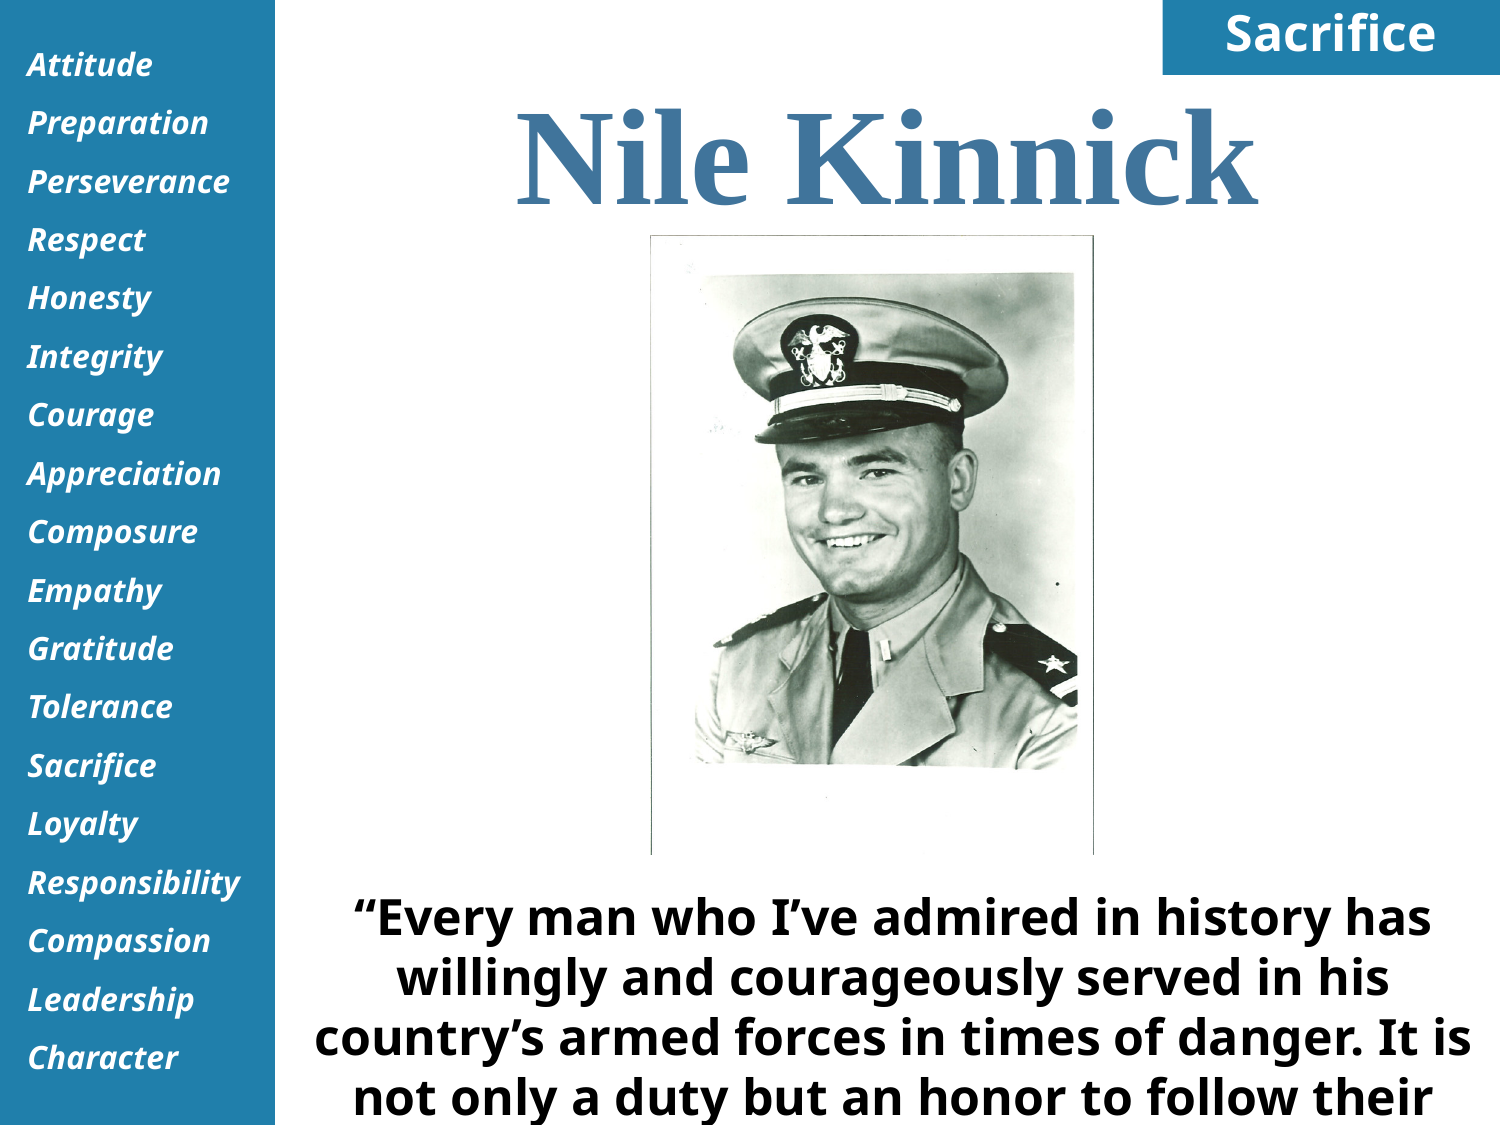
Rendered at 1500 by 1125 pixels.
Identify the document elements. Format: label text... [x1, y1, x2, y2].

text_box Nile Kinnick [275, 97, 1500, 237]
text_box “Every man who I’ve admired in history has willingly and courageously served in his country’s armed forces in times of danger. It is not only a duty but an honor to follow their example the best I know how. ” [287, 851, 1500, 1125]
text_box Sacrifice [1162, 0, 1500, 69]
picture [649, 235, 1094, 855]
